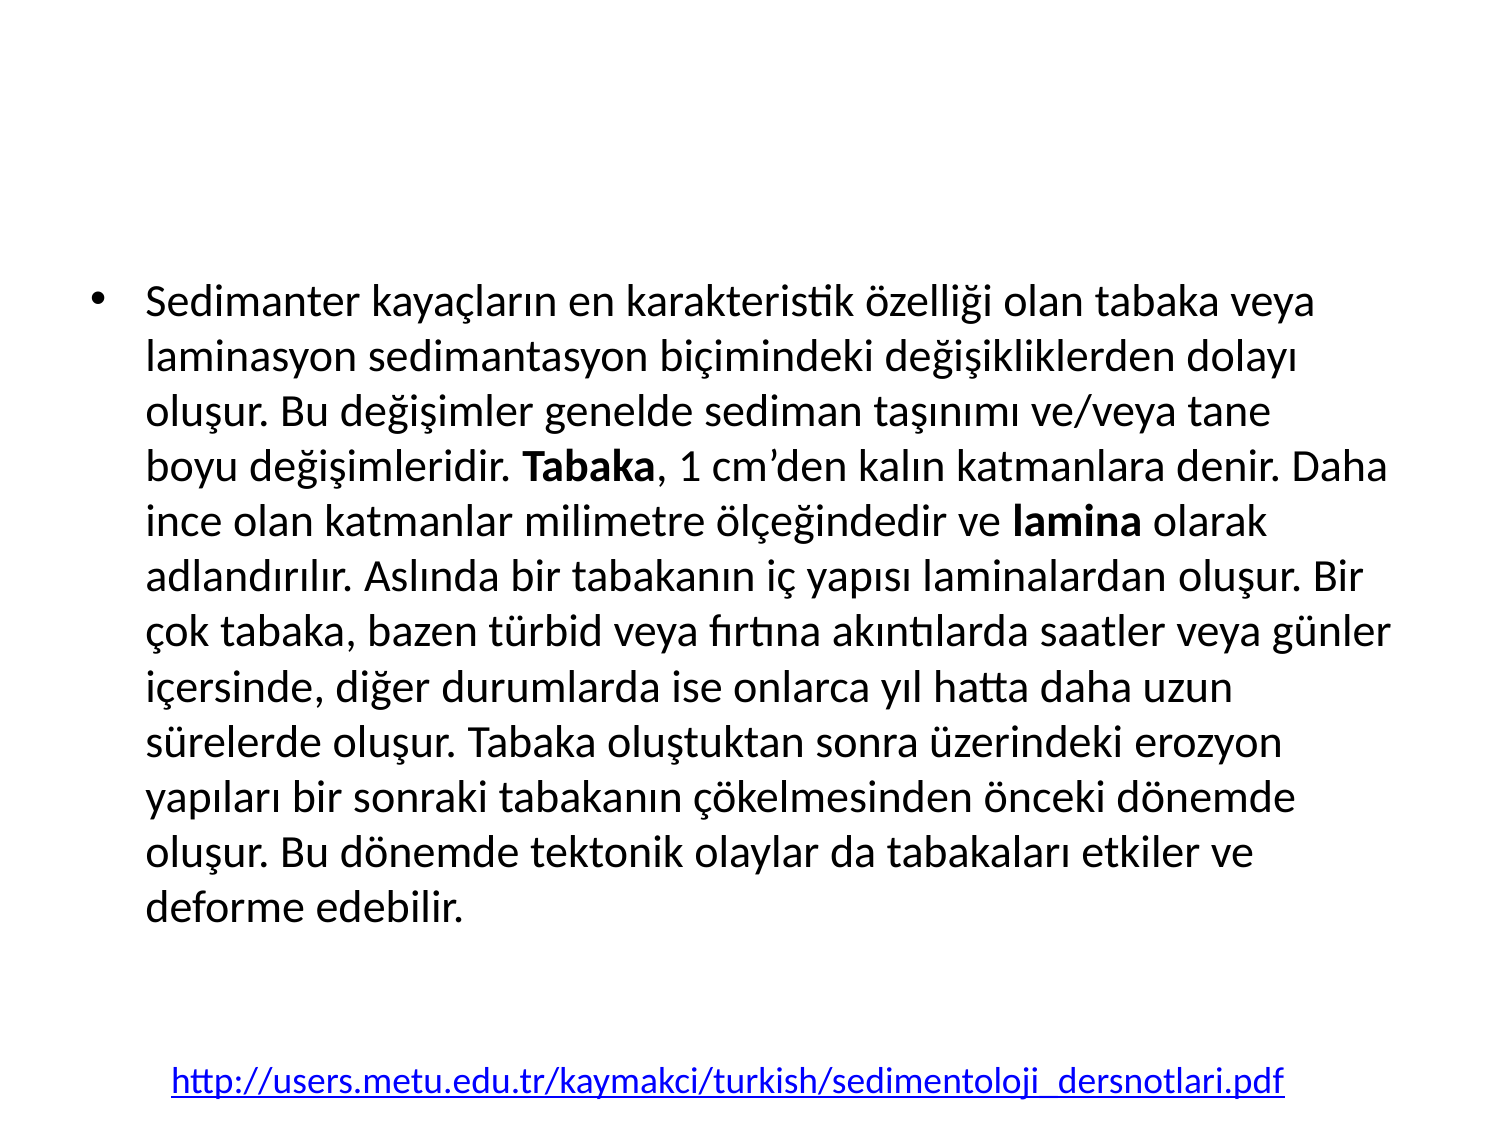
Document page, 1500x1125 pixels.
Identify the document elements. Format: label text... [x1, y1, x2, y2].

text_box http://users.metu.edu.tr/kaymakci/turkish/sedimentoloji_dersnotlari.pdf [156, 1048, 1424, 1109]
list Sedimanter kayaçların en karakteristik özelliği olan tabaka veya laminasyon sedimantasyon biçimindeki değişikliklerden dolayı oluşur. Bu değişimler genelde sediman taşınımı ve/veya tane boyu değişimleridir. Tabaka, 1 cm’den kalın katmanlara denir. Daha ince olan katmanlar milimetre ölçeğindedir ve lamina olarak adlandırılır. Aslında bir tabakanın iç yapısı laminalardan oluşur. Bir çok tabaka, bazen türbid veya fırtına akıntılarda saatler veya günler içersinde, diğer durumlarda ise onlarca yıl hatta daha uzun sürelerde oluşur. Tabaka oluştuktan sonra üzerindeki erozyon yapıları bir sonraki tabakanın çökelmesinden önceki dönemde oluşur. Bu dönemde tektonik olaylar da tabakaları etkiler ve deforme edebilir. [75, 262, 1425, 1005]
